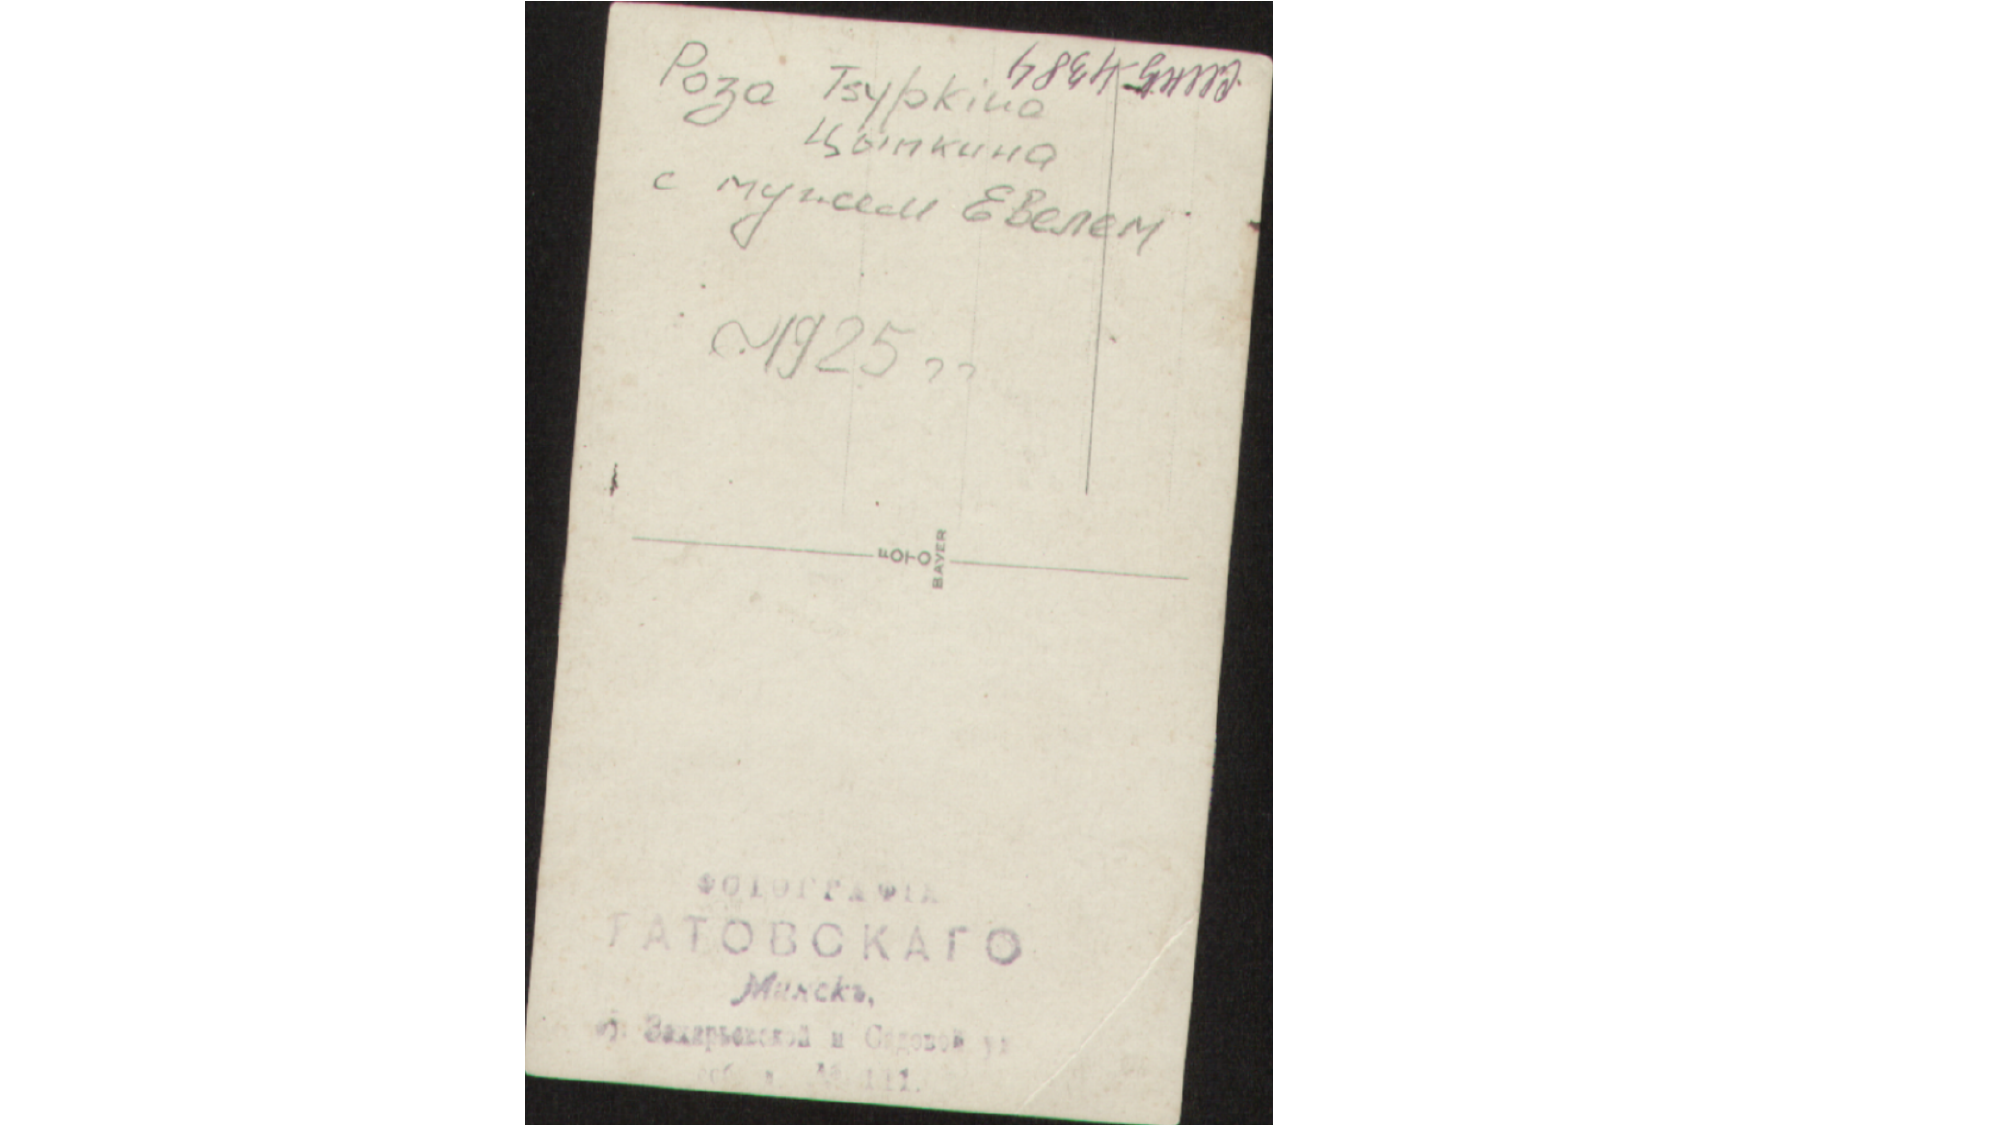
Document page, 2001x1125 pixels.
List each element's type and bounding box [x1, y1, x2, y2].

list [524, 0, 1273, 1125]
